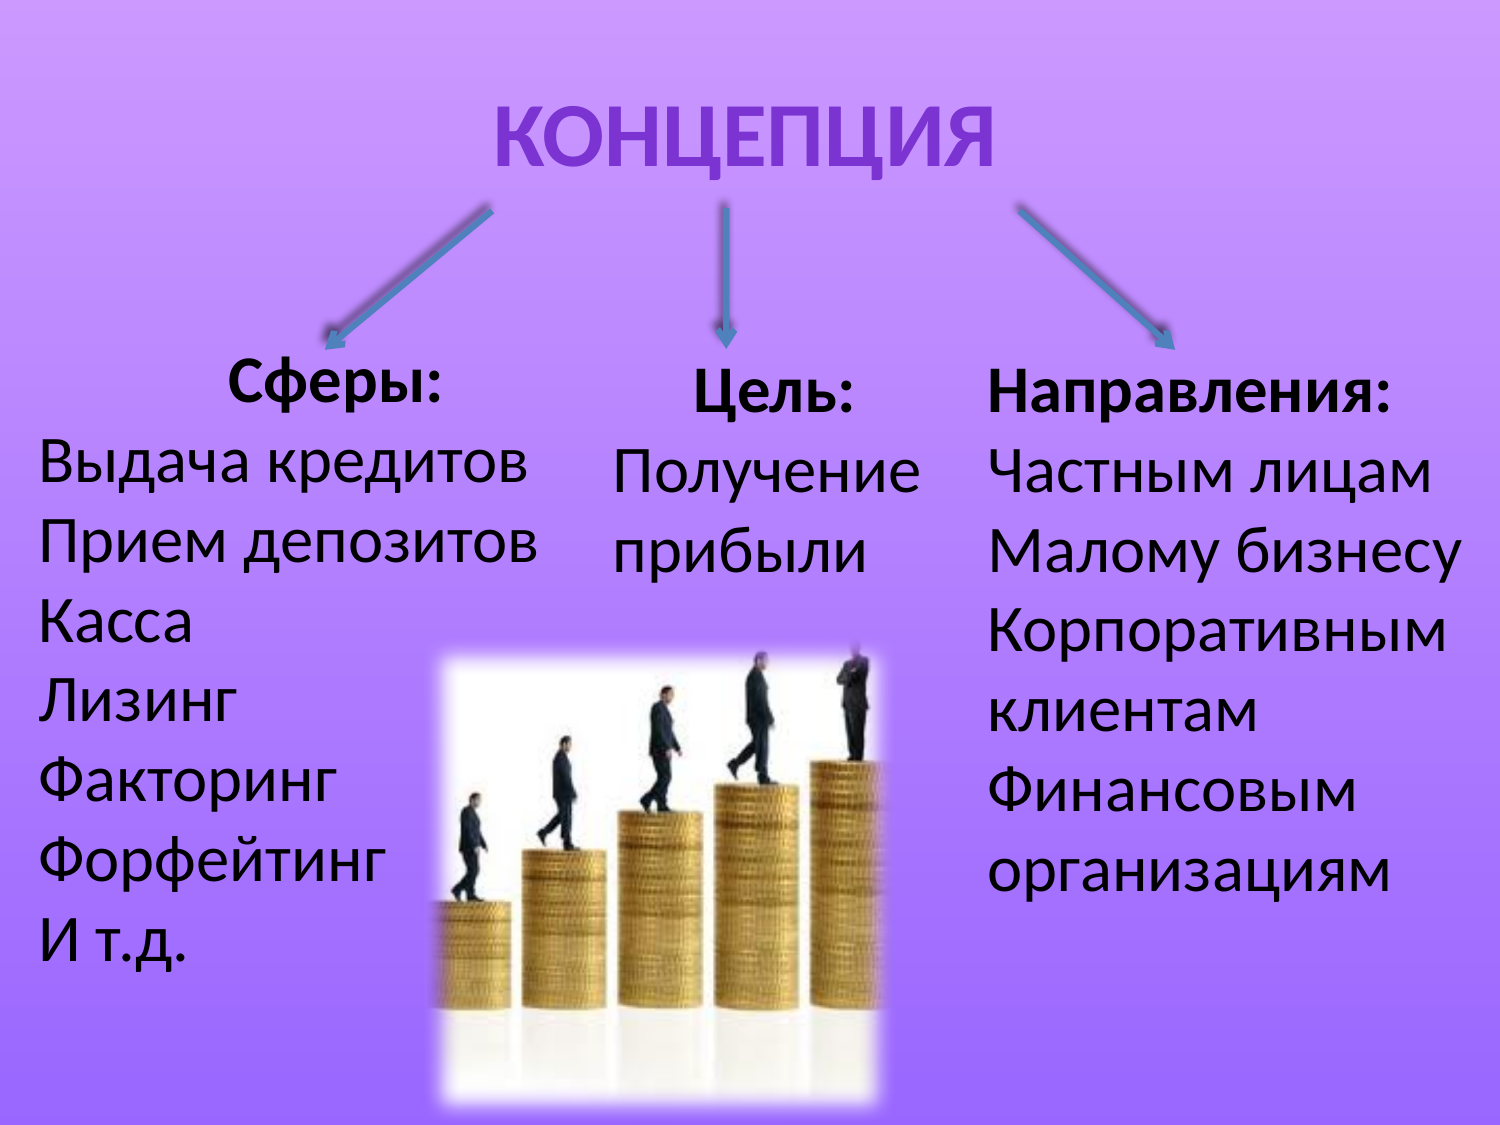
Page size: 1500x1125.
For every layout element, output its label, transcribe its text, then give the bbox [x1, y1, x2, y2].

text_box Сферы: Выдача кредитов Прием депозитов Касса Лизинг Факторинг Форфейтинг И т.д. [23, 328, 635, 1125]
title КОНЦЕПЦИЯ [175, 46, 1336, 213]
text_box Направления: Частным лицам Малому бизнесу Корпоративным клиентам Финансовым организациям [972, 338, 1500, 1038]
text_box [1019, 210, 1176, 351]
text_box Цель: Получение прибыли [598, 338, 953, 593]
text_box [324, 210, 493, 351]
picture [421, 636, 897, 1125]
